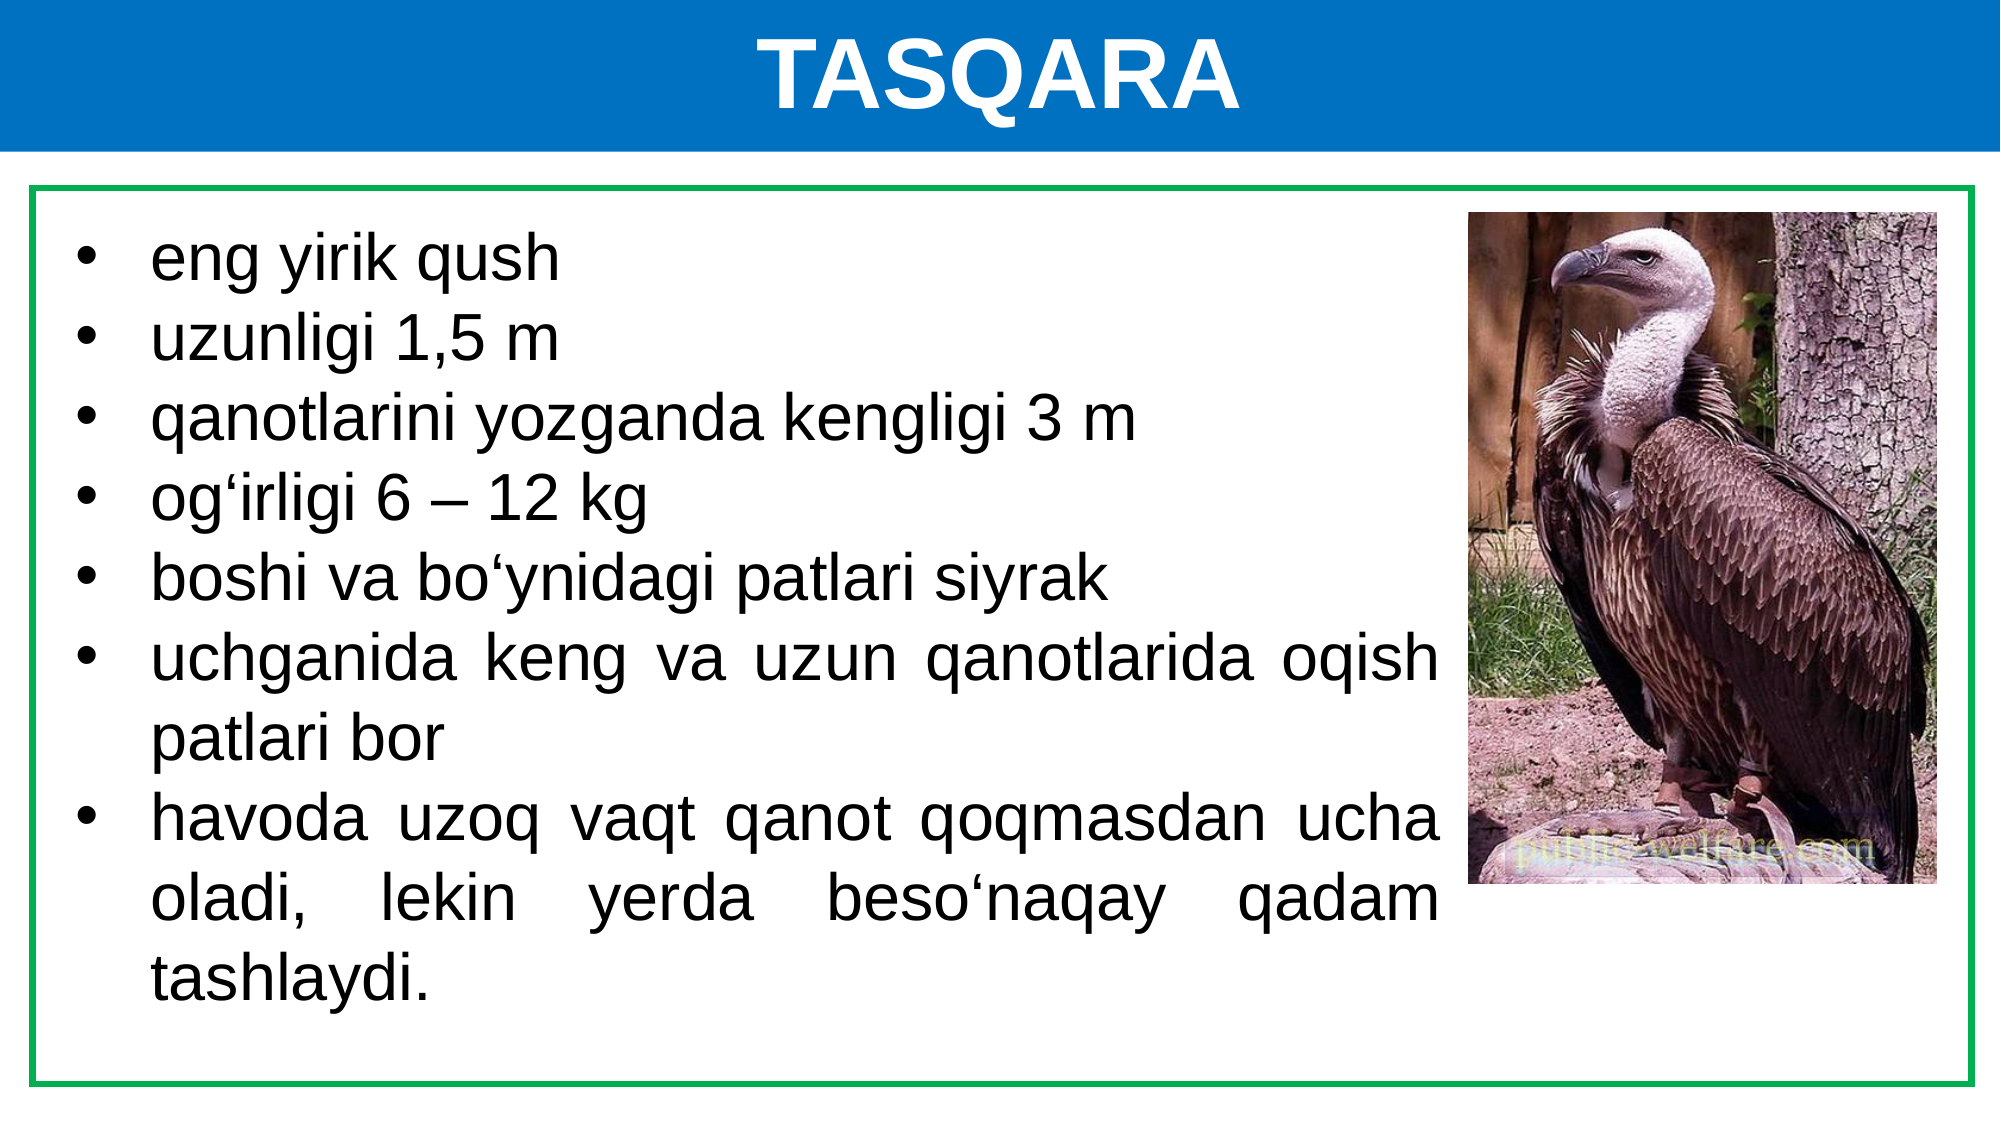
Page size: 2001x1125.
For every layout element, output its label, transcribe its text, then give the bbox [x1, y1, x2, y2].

title TASQARA [0, 0, 2000, 152]
text_box [32, 187, 1973, 1085]
text_box eng yirik qush uzunligi 1,5 m qanotlarini yozganda kengligi 3 m og‘irligi 6 – 12 kg boshi va bo‘ynidagi patlari siyrak uchganida keng va uzun qanotlarida oqish patlari bor havoda uzoq vaqt qanot qoqmasdan ucha oladi, lekin yerda beso‘naqay qadam tashlaydi. [60, 206, 1457, 1022]
picture [1468, 212, 1937, 884]
